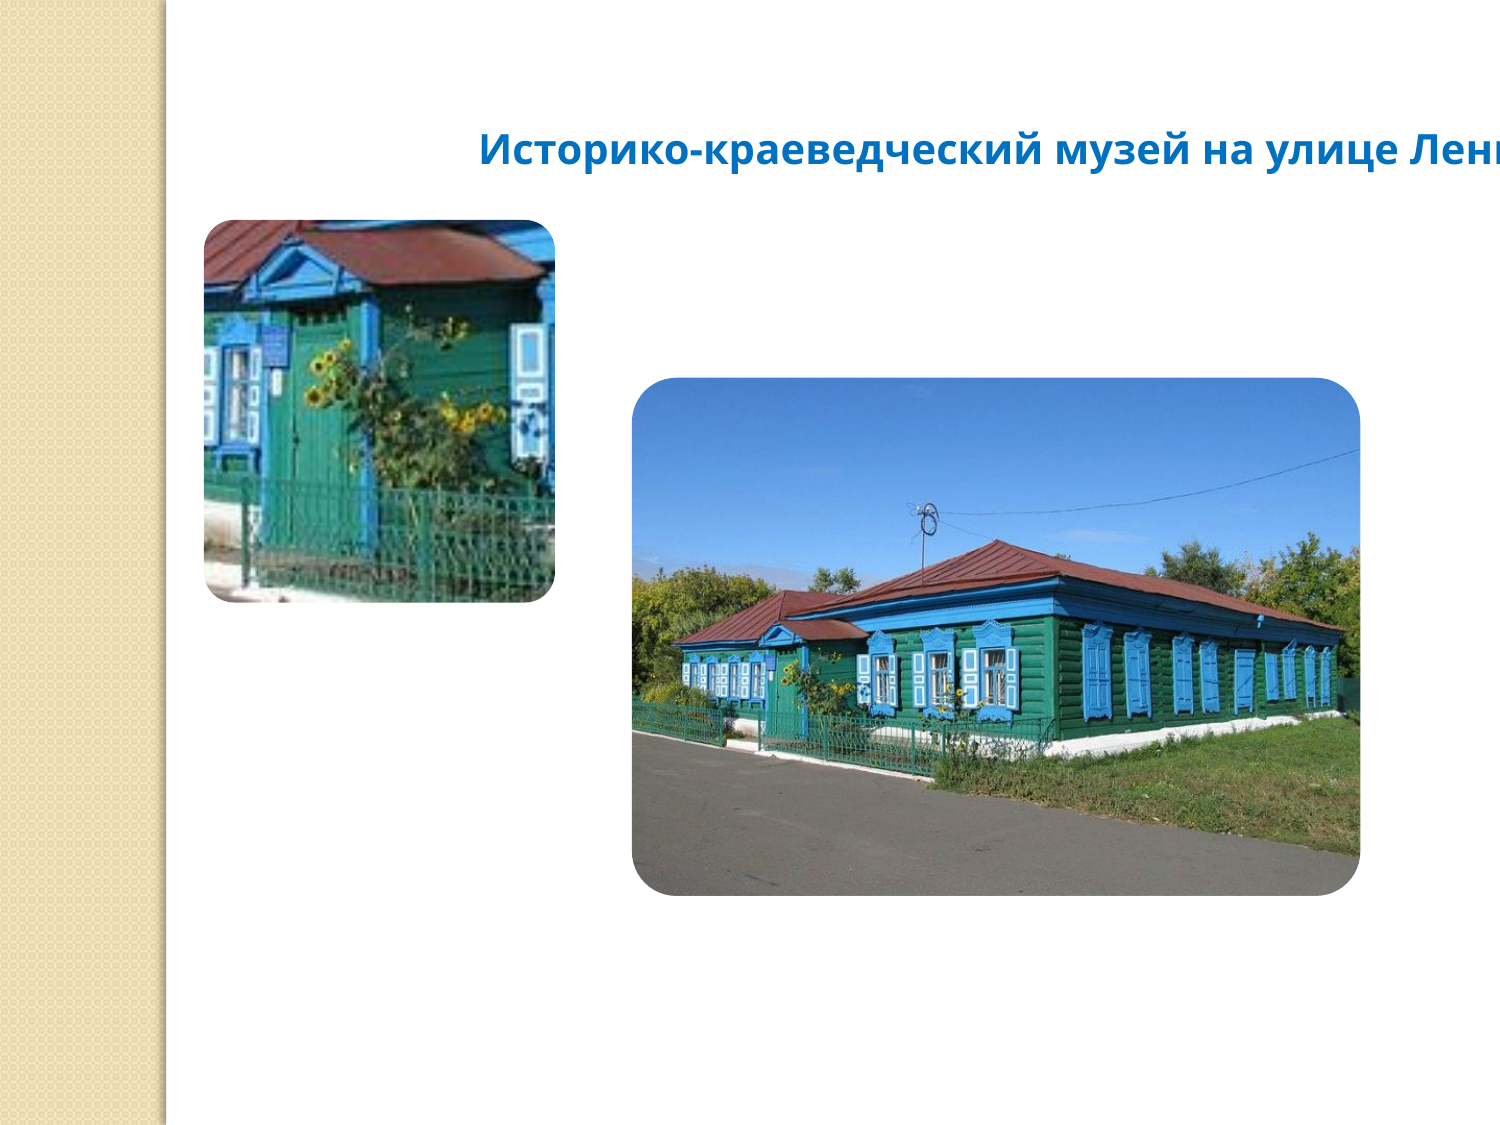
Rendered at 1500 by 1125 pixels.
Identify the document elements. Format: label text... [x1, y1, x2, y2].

picture [203, 219, 556, 603]
picture [631, 377, 1361, 897]
text_box Историко-краеведческий музей на улице Ленина [463, 115, 1500, 181]
